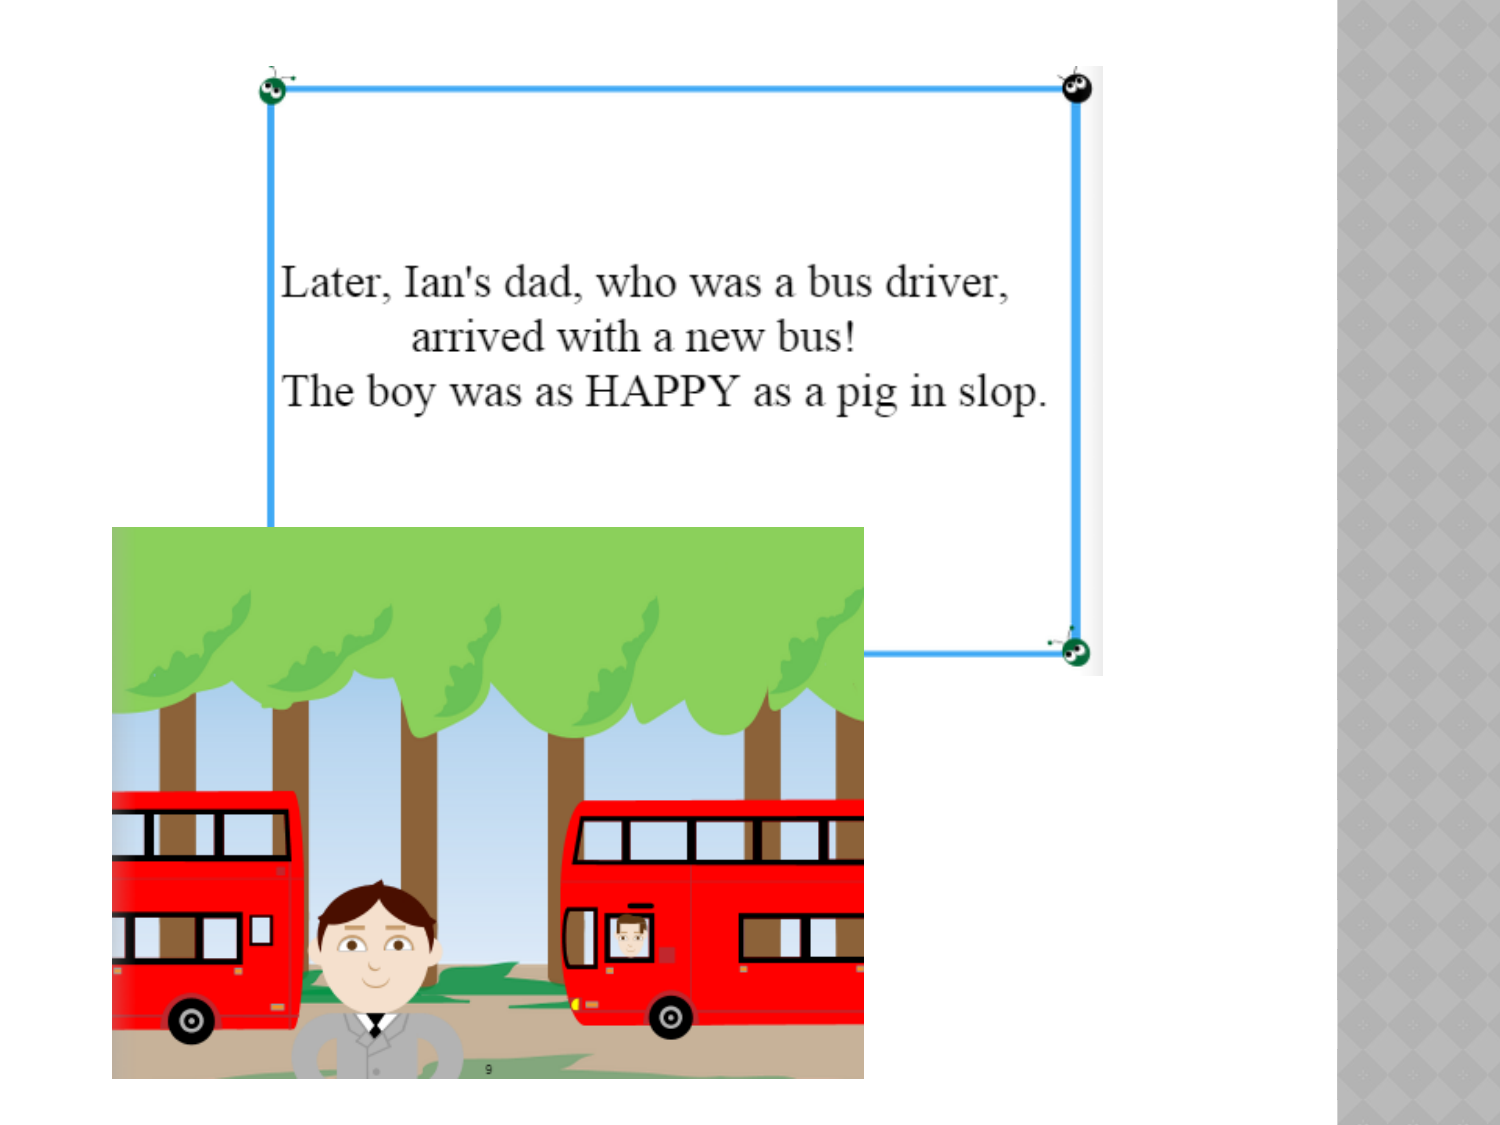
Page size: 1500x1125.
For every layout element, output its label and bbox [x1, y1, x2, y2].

picture [111, 65, 1104, 1079]
